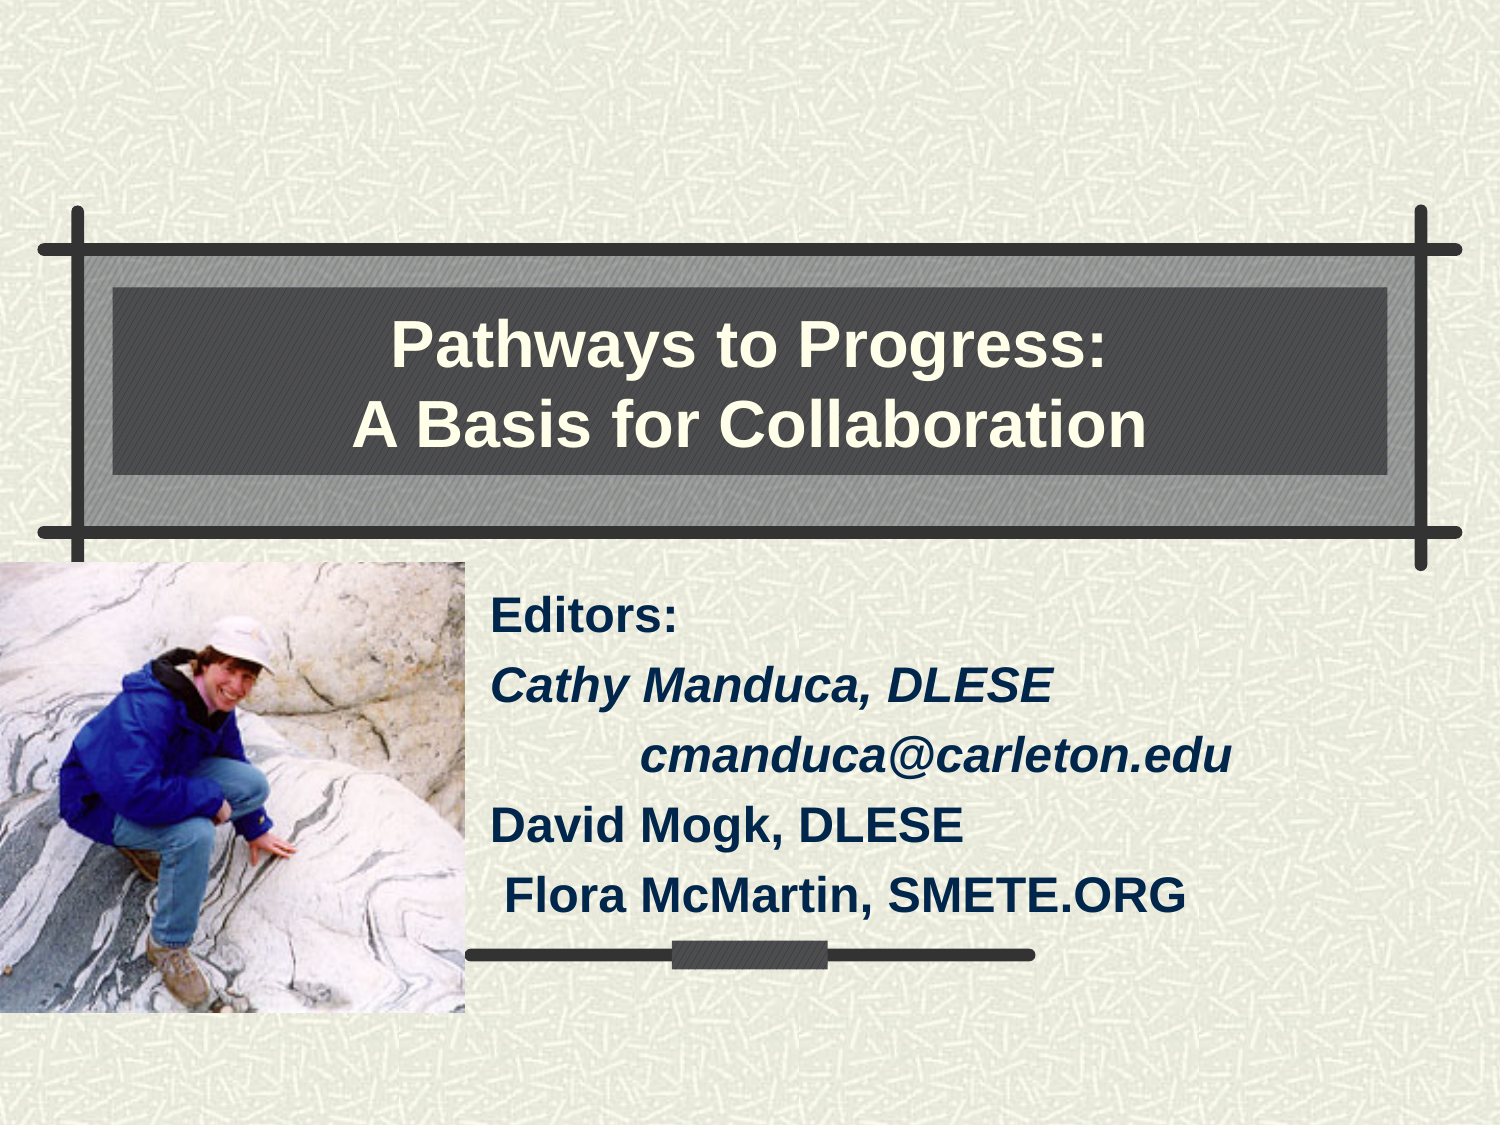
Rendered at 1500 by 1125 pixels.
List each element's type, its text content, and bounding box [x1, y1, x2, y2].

subtitle Editors: Cathy Manduca, DLESE cmanduca@carleton.edu David Mogk, DLESE Flora McMartin, SMETE.ORG [474, 575, 1363, 863]
title Pathways to Progress: A Basis for Collaboration [112, 287, 1388, 475]
picture [0, 0, 1500, 1125]
